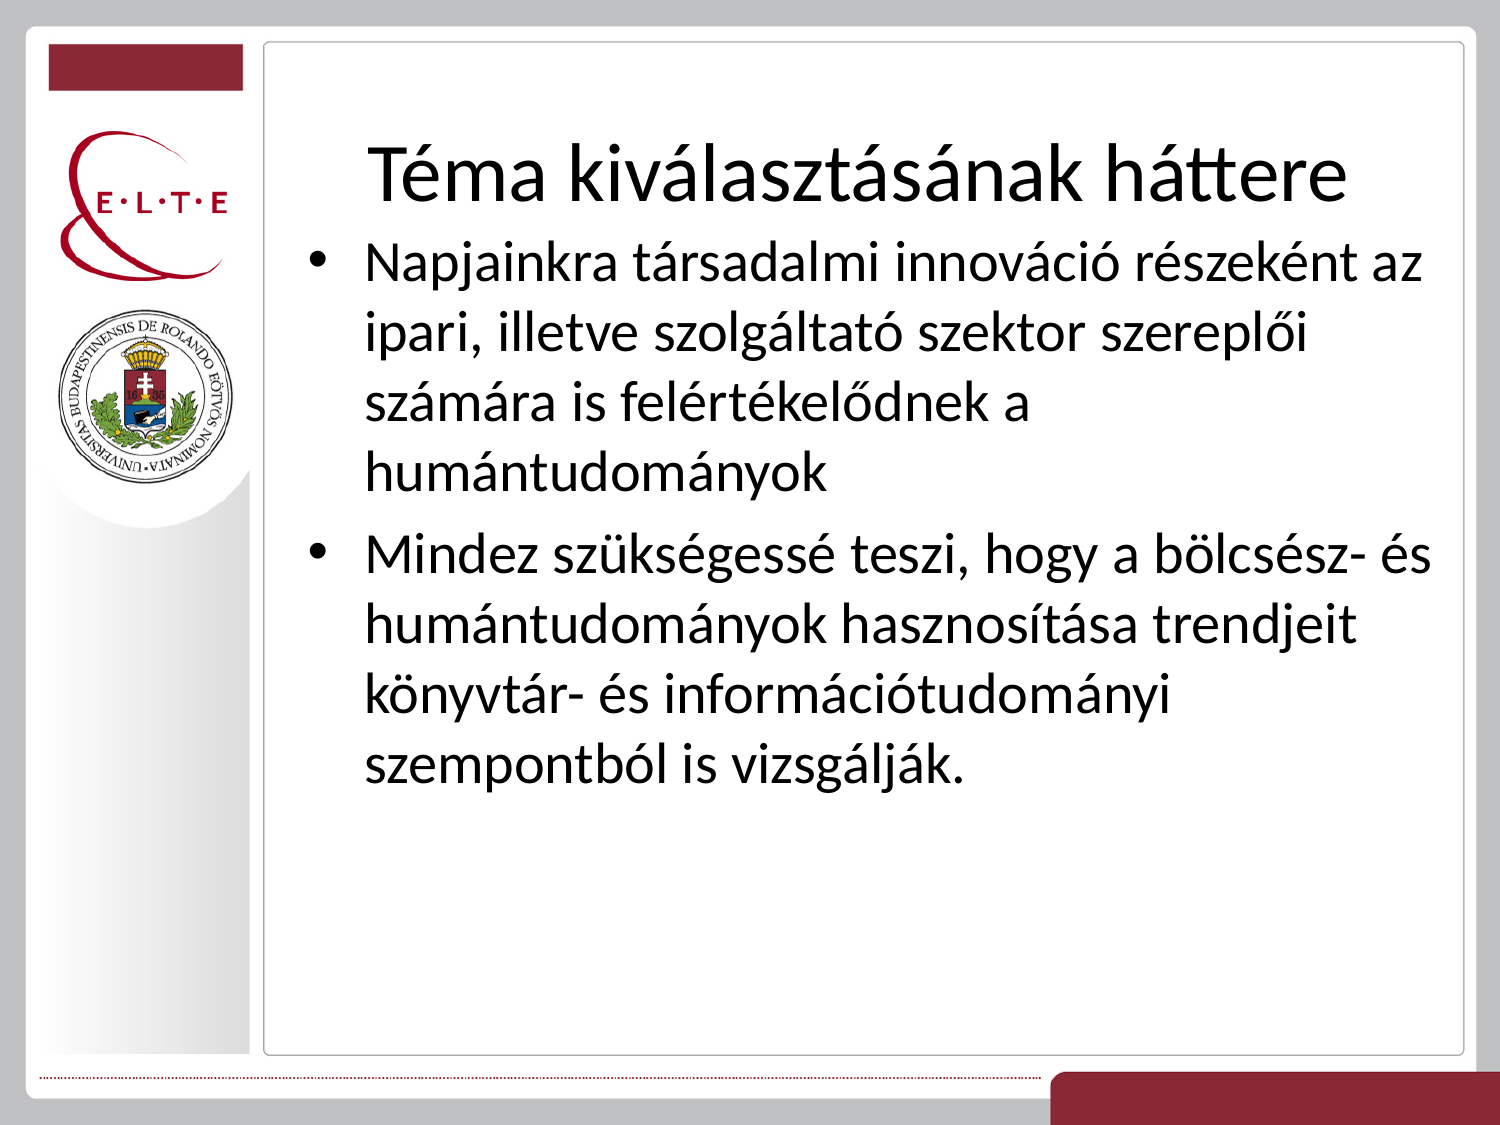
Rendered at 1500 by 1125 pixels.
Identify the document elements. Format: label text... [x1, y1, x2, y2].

picture [0, 0, 1500, 1125]
title Téma kiválasztásának háttere [292, 58, 1426, 215]
list Napjainkra társadalmi innováció részeként az ipari, illetve szolgáltató szektor szereplői számára is felértékelődnek a humántudományok Mindez szükségessé teszi, hogy a bölcsész- és humántudományok hasznosítása trendjeit könyvtár- és információtudományi szempontból is vizsgálják. [292, 215, 1479, 959]
